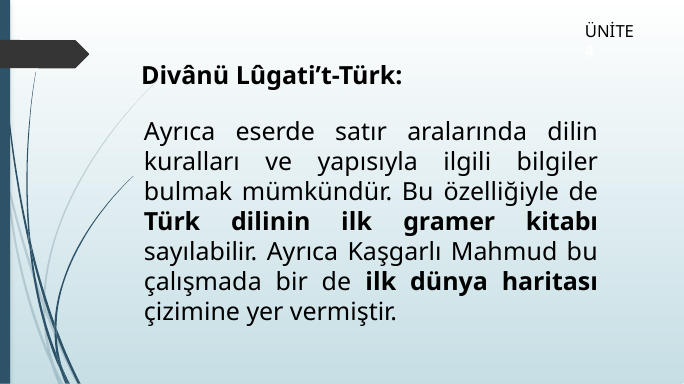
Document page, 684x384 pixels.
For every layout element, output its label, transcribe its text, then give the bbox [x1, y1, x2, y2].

text_box Divânü Lûgati’t-Türk: [126, 51, 496, 97]
text_box ÜNİTE 4 [578, 17, 661, 65]
text_box Ayrıca eserde satır aralarında dilin kuralları ve yapısıyla ilgili bilgiler bulmak mümkündür. Bu özelliğiyle de Türk dilinin ilk gramer kitabı sayılabilir. Ayrıca Kaşgarlı Mahmud bu çalışmada bir de ilk dünya haritası çizimine yer vermiştir. [129, 108, 614, 333]
